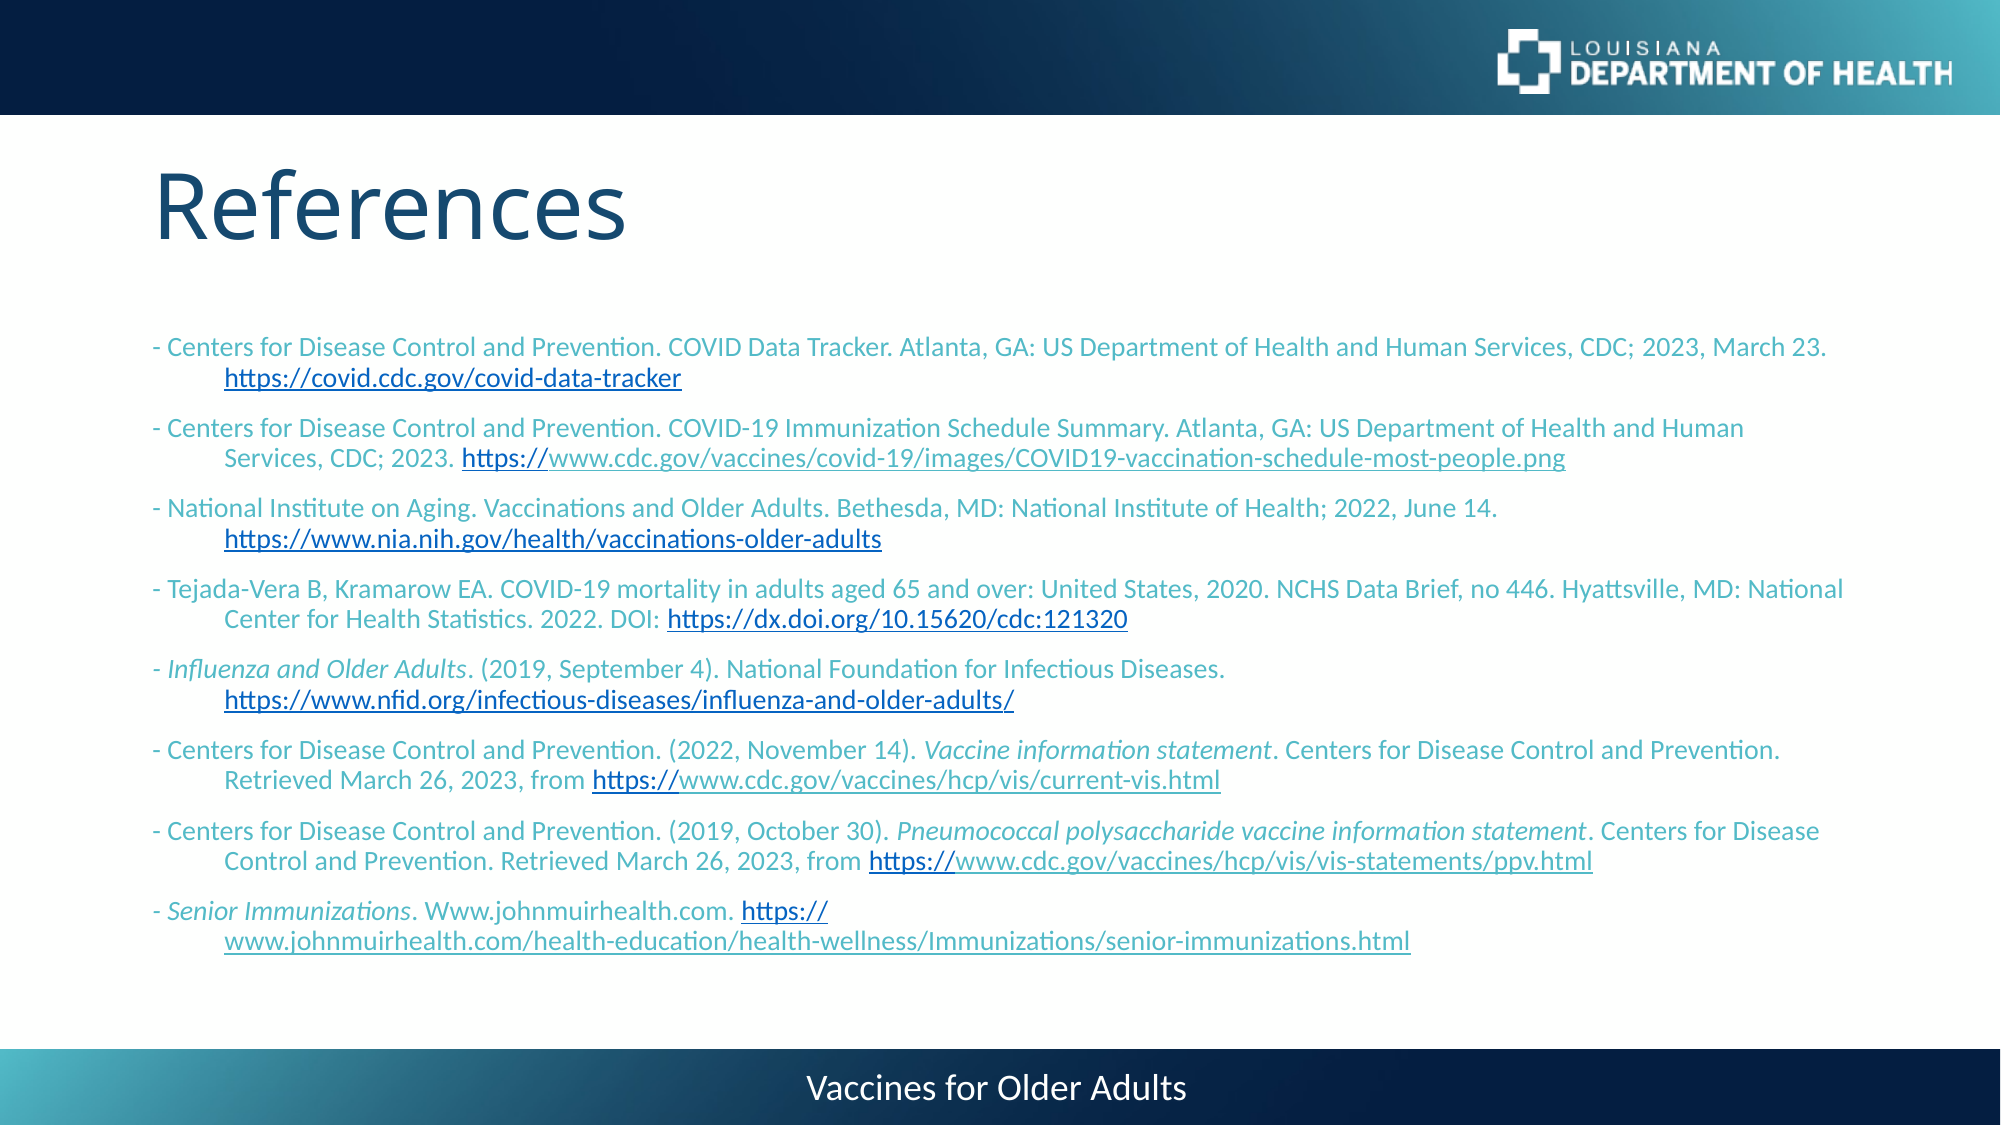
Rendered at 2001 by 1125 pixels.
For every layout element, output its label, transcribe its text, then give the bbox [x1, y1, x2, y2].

list - Centers for Disease Control and Prevention. COVID Data Tracker. Atlanta, GA: US Department of Health and Human Services, CDC; 2023, March 23. https://covid.cdc.gov/covid-data-tracker - Centers for Disease Control and Prevention. COVID-19 Immunization Schedule Summary. Atlanta, GA: US Department of Health and Human Services, CDC; 2023. https://www.cdc.gov/vaccines/covid-19/images/COVID19-vaccination-schedule-most-people.png - National Institute on Aging. Vaccinations and Older Adults. Bethesda, MD: National Institute of Health; 2022, June 14. https://www.nia.nih.gov/health/vaccinations-older-adults - Tejada-Vera B, Kramarow EA. COVID-19 mortality in adults aged 65 and over: United States, 2020. NCHS Data Brief, no 446. Hyattsville, MD: National Center for Health Statistics. 2022. DOI: https://dx.doi.org/10.15620/cdc:121320 - Influenza and Older Adults. (2019, September 4). National Foundation for Infectious Diseases. https://www.nfid.org/infectious-diseases/influenza-and-older-adults/ - Centers for Disease Control and Prevention. (2022, November 14). Vaccine information statement. Centers for Disease Control and Prevention. Retrieved March 26, 2023, from https://www.cdc.gov/vaccines/hcp/vis/current-vis.html - Centers for Disease Control and Prevention. (2019, October 30). Pneumococcal polysaccharide vaccine information statement. Centers for Disease Control and Prevention. Retrieved March 26, 2023, from https://www.cdc.gov/vaccines/hcp/vis/vis-statements/ppv.html - Senior Immunizations. Www.johnmuirhealth.com. https://www.johnmuirhealth.com/health-education/health-wellness/Immunizations/senior-immunizations.html [137, 324, 1863, 969]
picture [0, 1049, 2001, 1125]
picture [0, 0, 2000, 115]
title References [137, 119, 1863, 300]
footer Vaccines for Older Adults [456, 1055, 1539, 1116]
